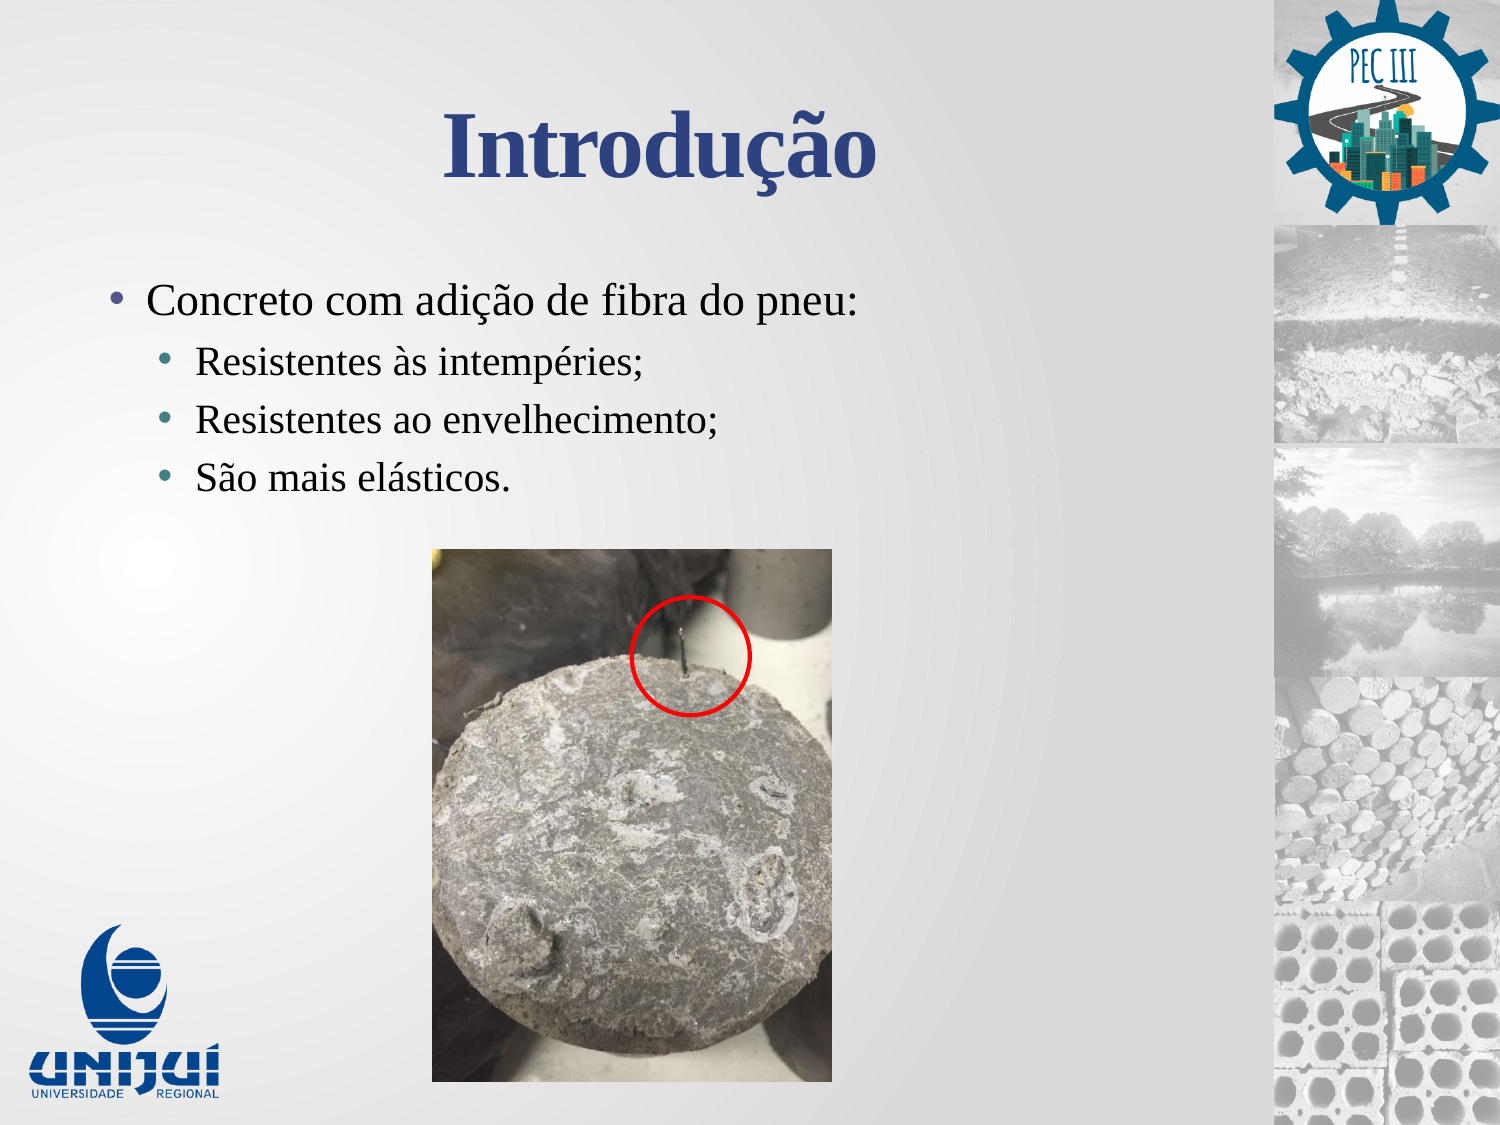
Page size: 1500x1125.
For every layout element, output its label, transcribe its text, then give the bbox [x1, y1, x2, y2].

picture [1309, 33, 1465, 190]
picture [1396, 0, 1500, 104]
picture [28, 923, 219, 1098]
picture [1273, 0, 1500, 1125]
title Introdução [75, 45, 1247, 233]
picture [431, 549, 832, 1082]
list Concreto com adição de fibra do pneu: Resistentes às intempéries; Resistentes ao envelhecimento; São mais elásticos. [75, 262, 1247, 1050]
